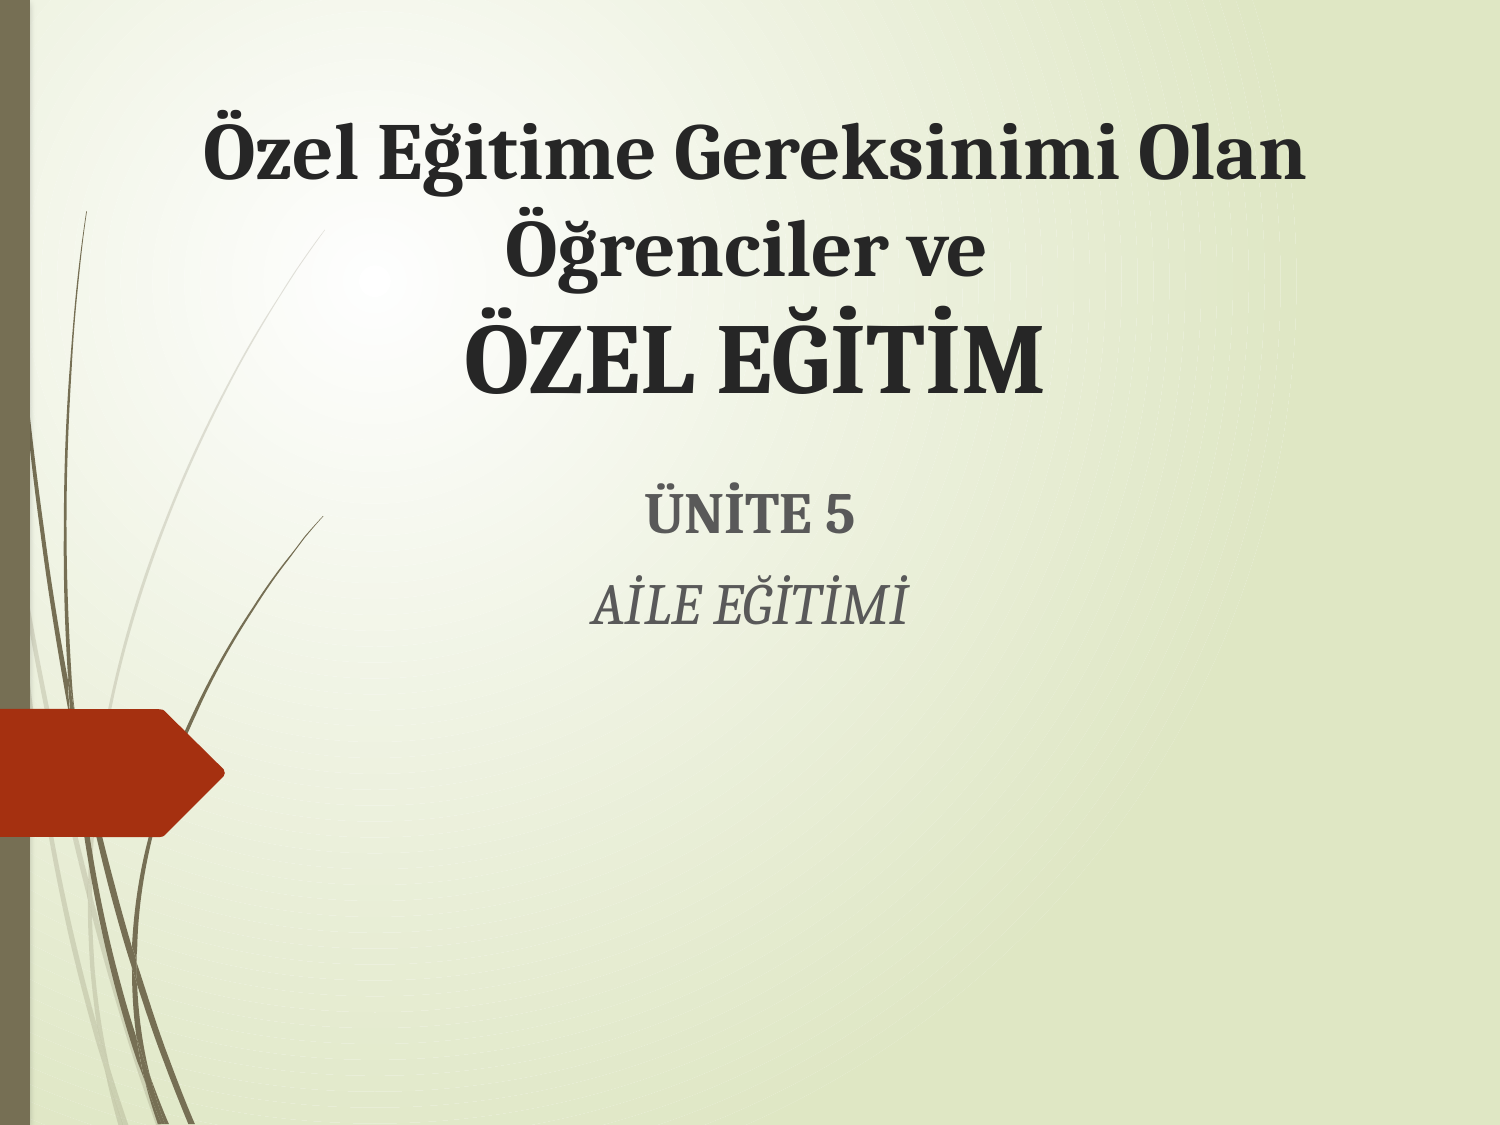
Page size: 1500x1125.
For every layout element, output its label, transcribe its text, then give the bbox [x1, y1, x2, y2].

subtitle ÜNİTE 5 AİLE EĞİTİMİ [123, 468, 1376, 1035]
title Özel Eğitime Gereksinimi Olan Öğrenciler ve ÖZEL EĞİTİM [112, 90, 1400, 421]
